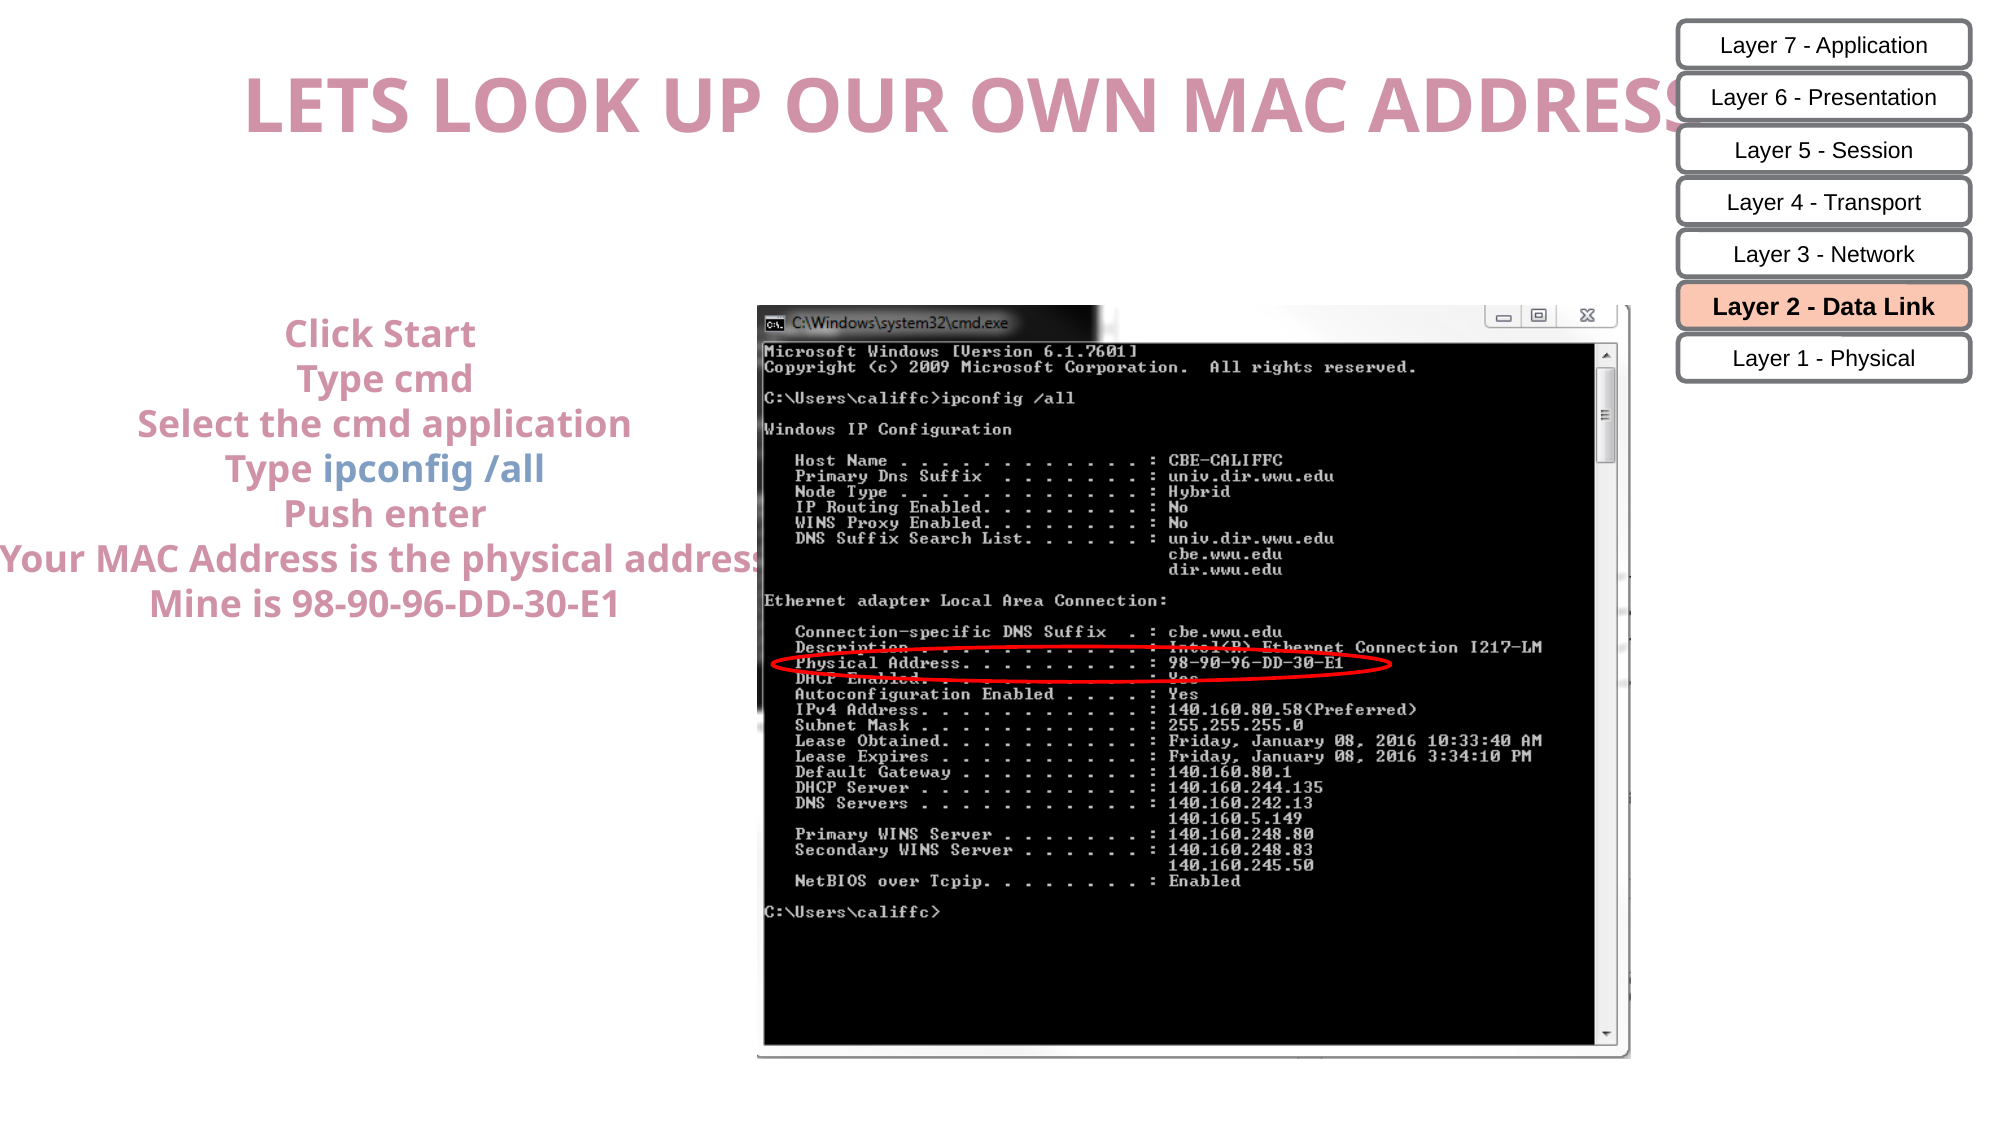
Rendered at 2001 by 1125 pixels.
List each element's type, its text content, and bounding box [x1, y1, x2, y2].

picture [756, 305, 1631, 1059]
text_box Click Start Type cmd Select the cmd application Type ipconfig /all Push enter Your MAC Address is the physical address Mine is 98-90-96-DD-30-E1 [0, 302, 787, 633]
text_box LETS LOOK UP OUR OWN MAC ADDRESS [227, 50, 1677, 156]
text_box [1677, 20, 1971, 382]
